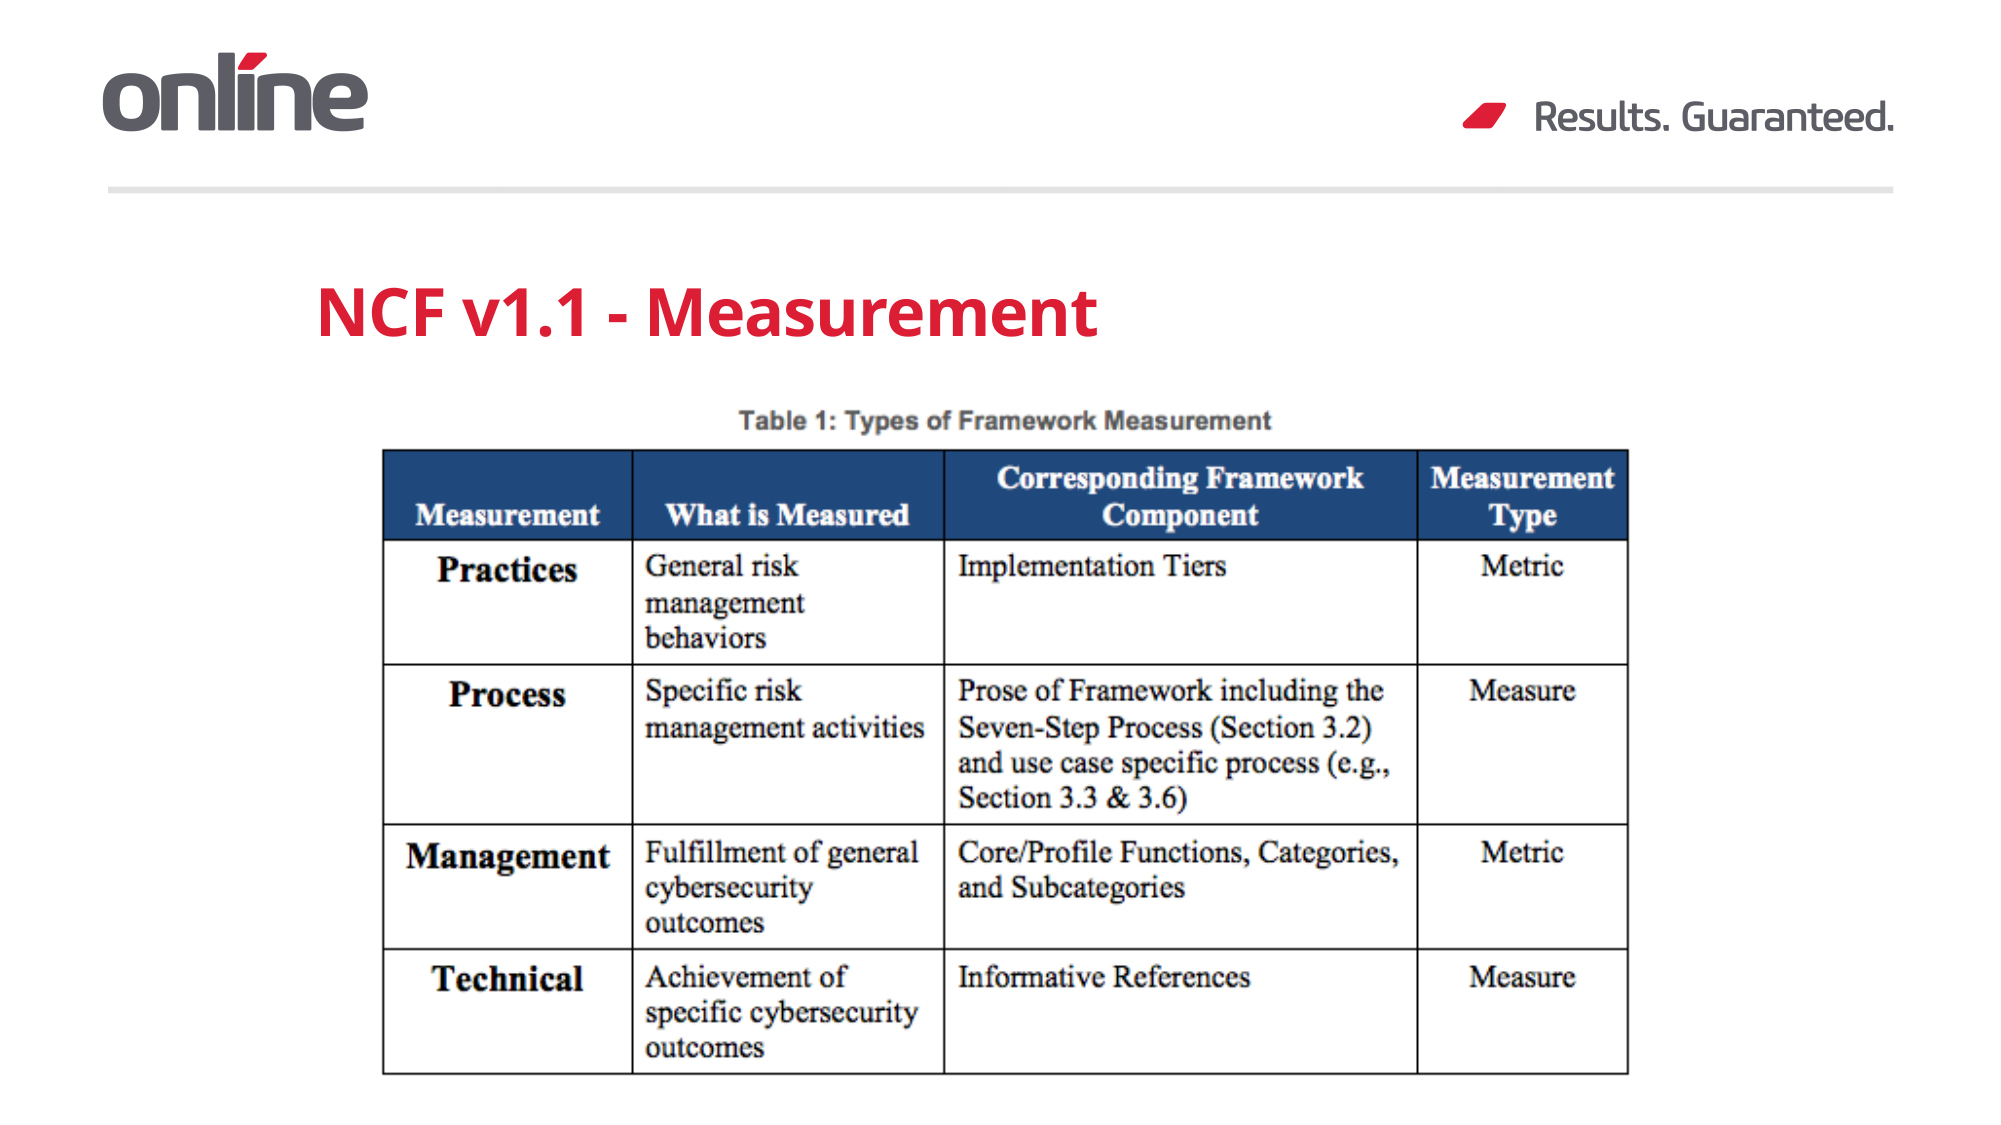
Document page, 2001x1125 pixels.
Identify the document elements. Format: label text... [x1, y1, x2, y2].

picture [0, 0, 2001, 1125]
title NCF v1.1 - Measurement [300, 226, 1863, 402]
